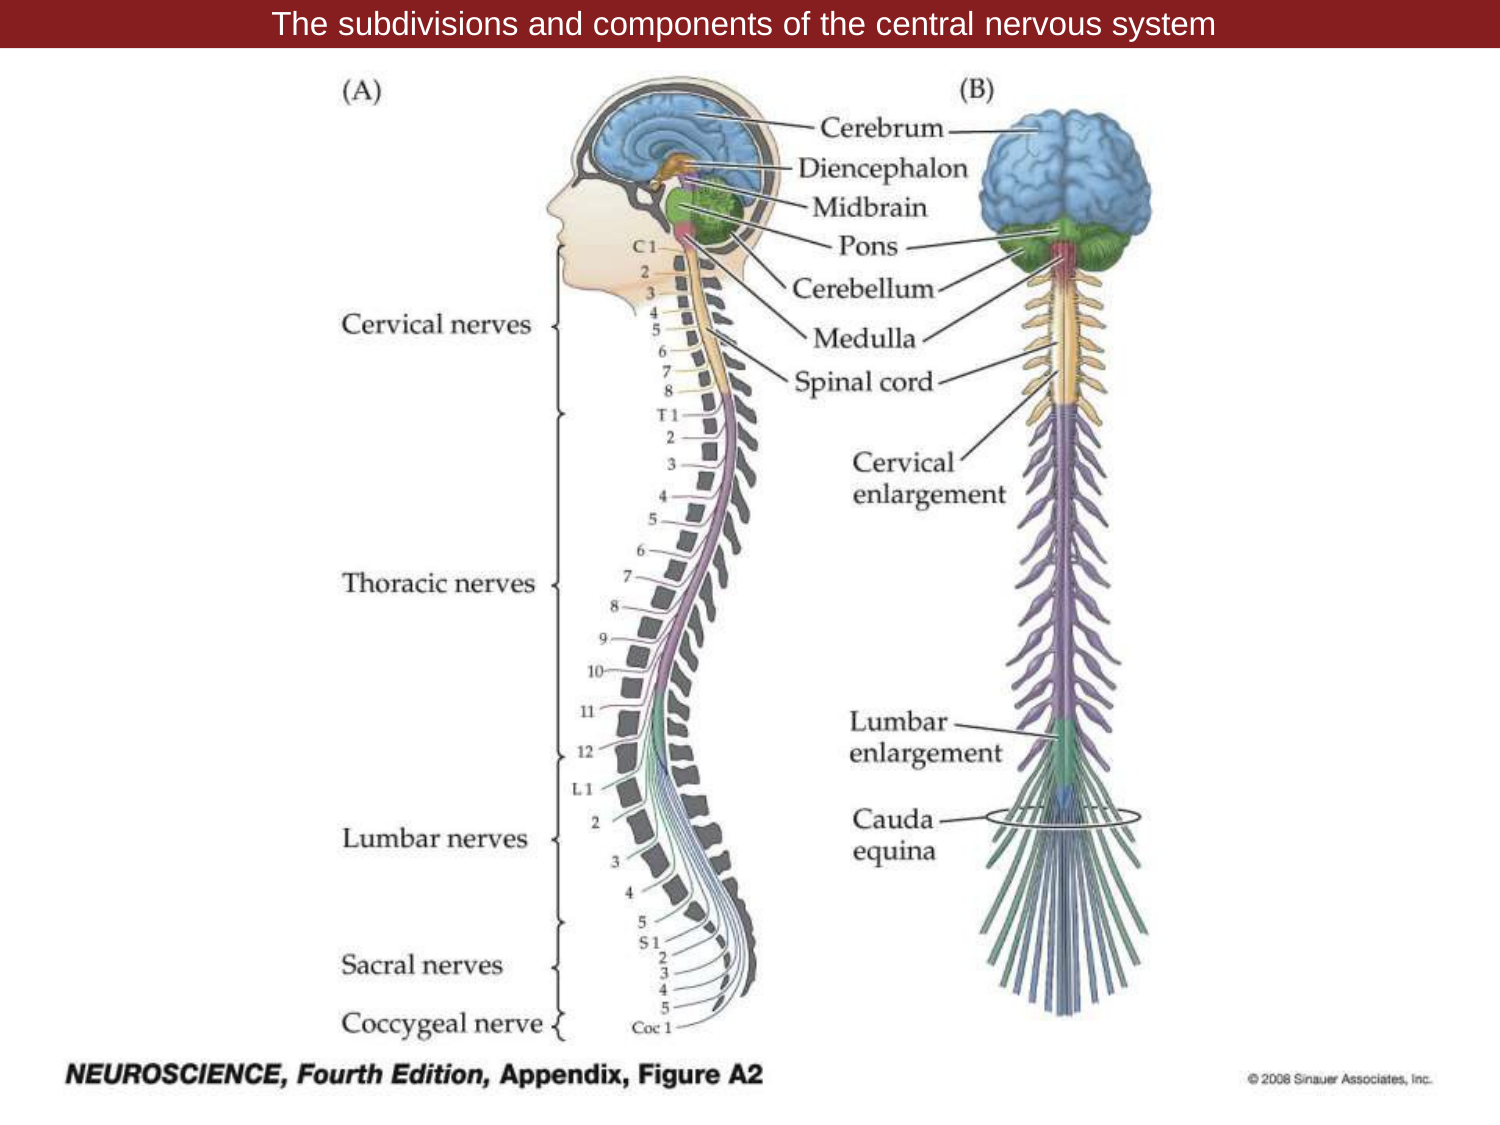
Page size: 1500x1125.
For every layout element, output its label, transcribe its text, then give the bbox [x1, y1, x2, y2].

picture [62, 70, 1439, 1097]
text_box The subdivisions and components of the central nervous system [269, 0, 1232, 42]
